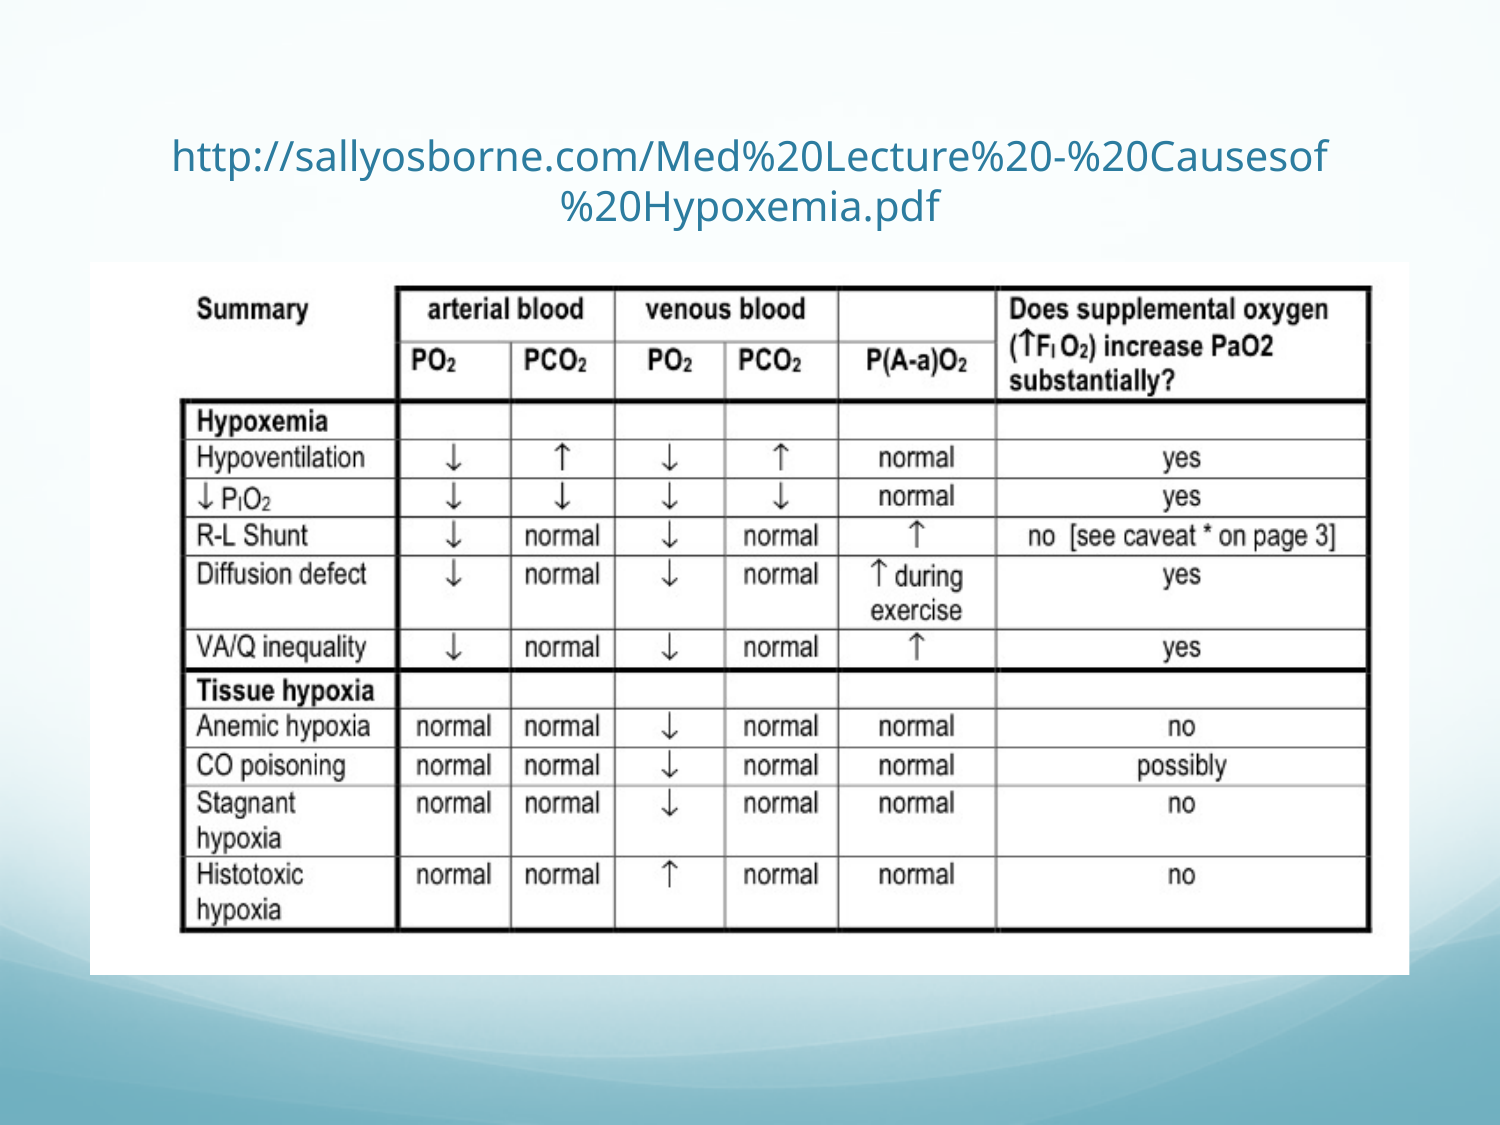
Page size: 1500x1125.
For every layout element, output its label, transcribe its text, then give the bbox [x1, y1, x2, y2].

title http://sallyosborne.com/Med%20Lecture%20-%20Causesof%20Hypoxemia.pdf [90, 17, 1410, 237]
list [89, 261, 1410, 976]
